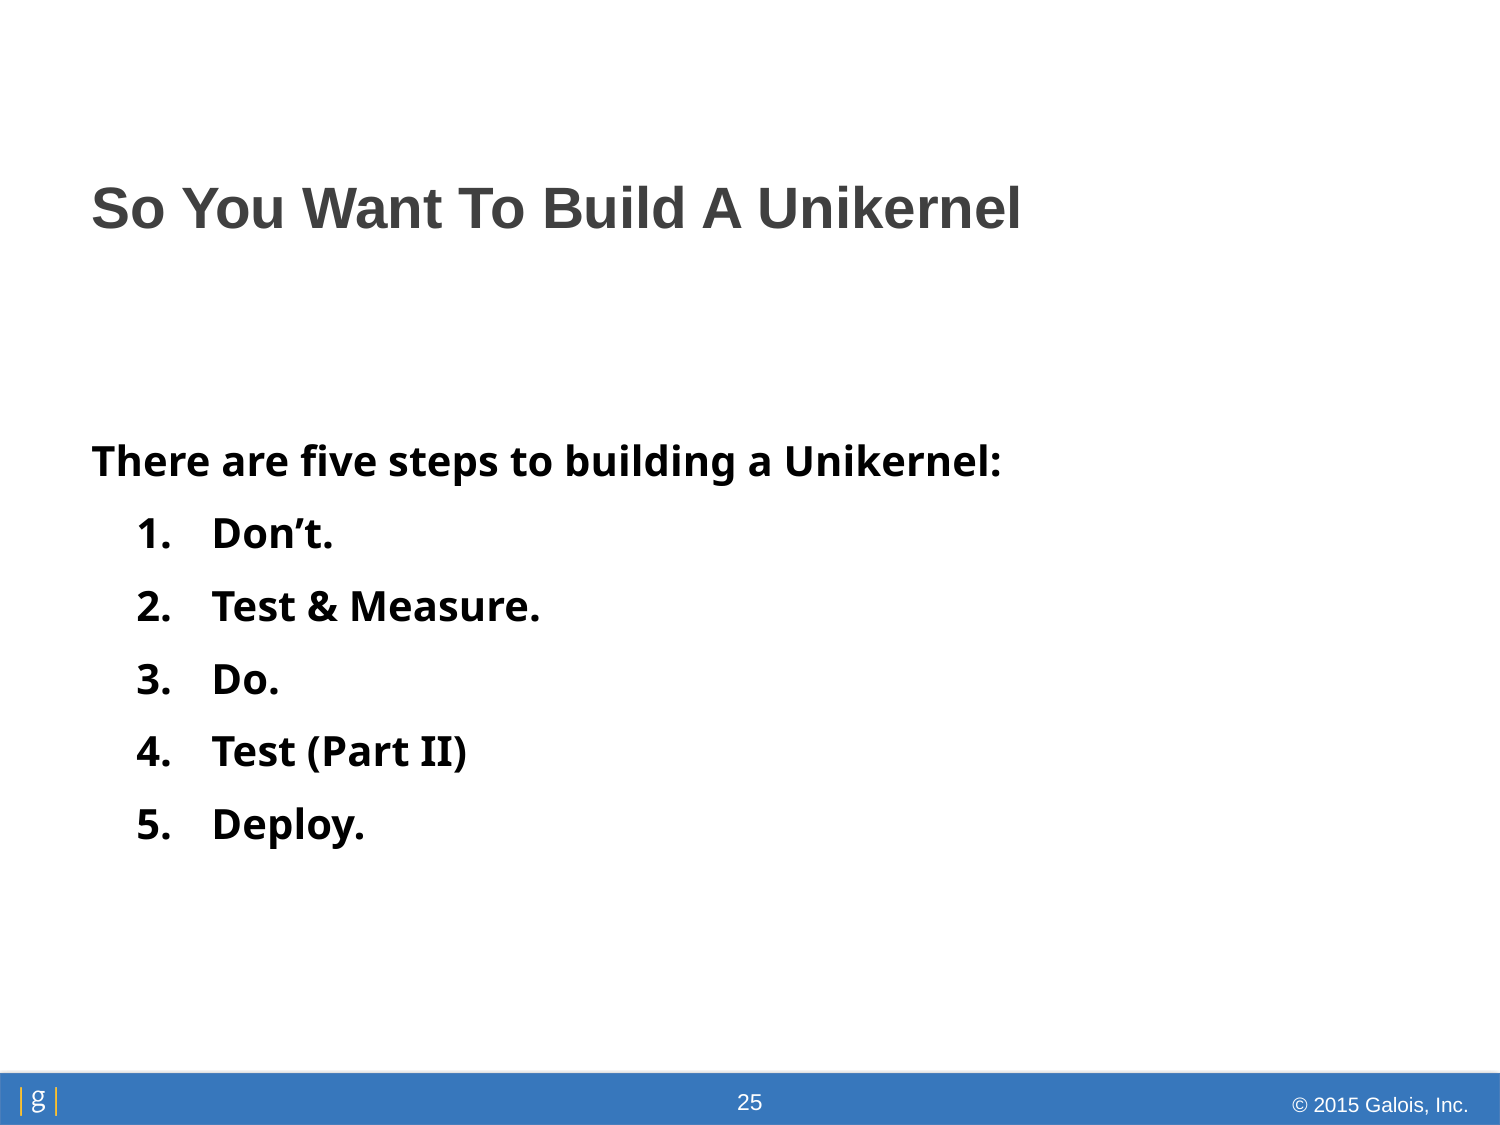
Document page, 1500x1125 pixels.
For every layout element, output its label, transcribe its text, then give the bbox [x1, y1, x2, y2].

list There are five steps to building a Unikernel: Don’t. Test & Measure. Do. Test (Part II) Deploy. [76, 277, 1426, 1005]
title So You Want To Build A Unikernel [76, 172, 1426, 239]
picture [20, 1087, 57, 1116]
